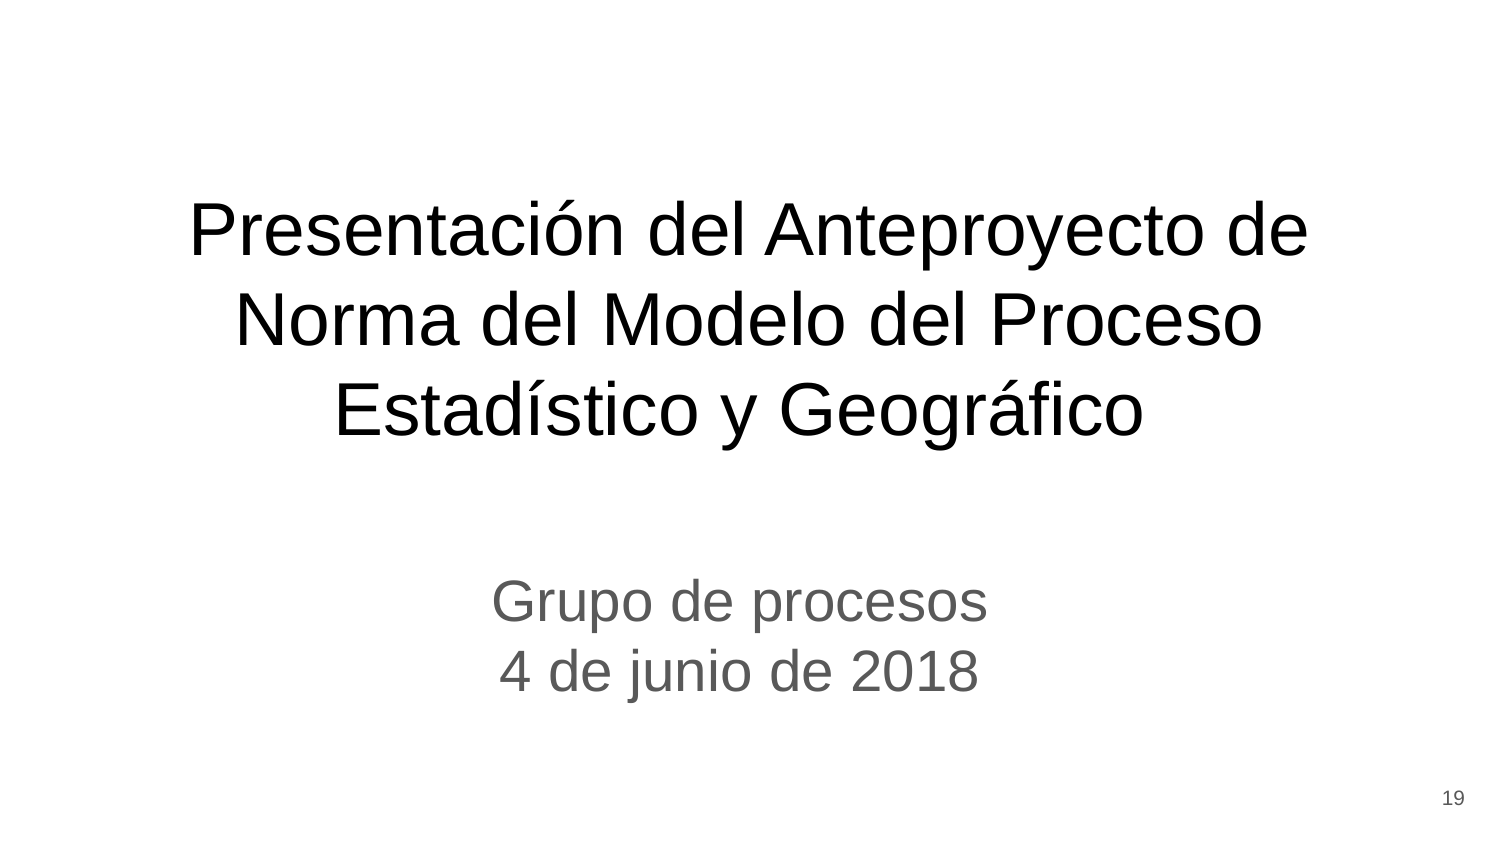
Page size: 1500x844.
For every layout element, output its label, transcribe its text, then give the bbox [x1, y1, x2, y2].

title Presentación del Anteproyecto de Norma del Modelo del Proceso Estadístico y Geográfico [51, 103, 1449, 528]
slide_number ‹#› [1389, 764, 1480, 830]
text_box Grupo de procesos 4 de junio de 2018 [214, 541, 1266, 725]
